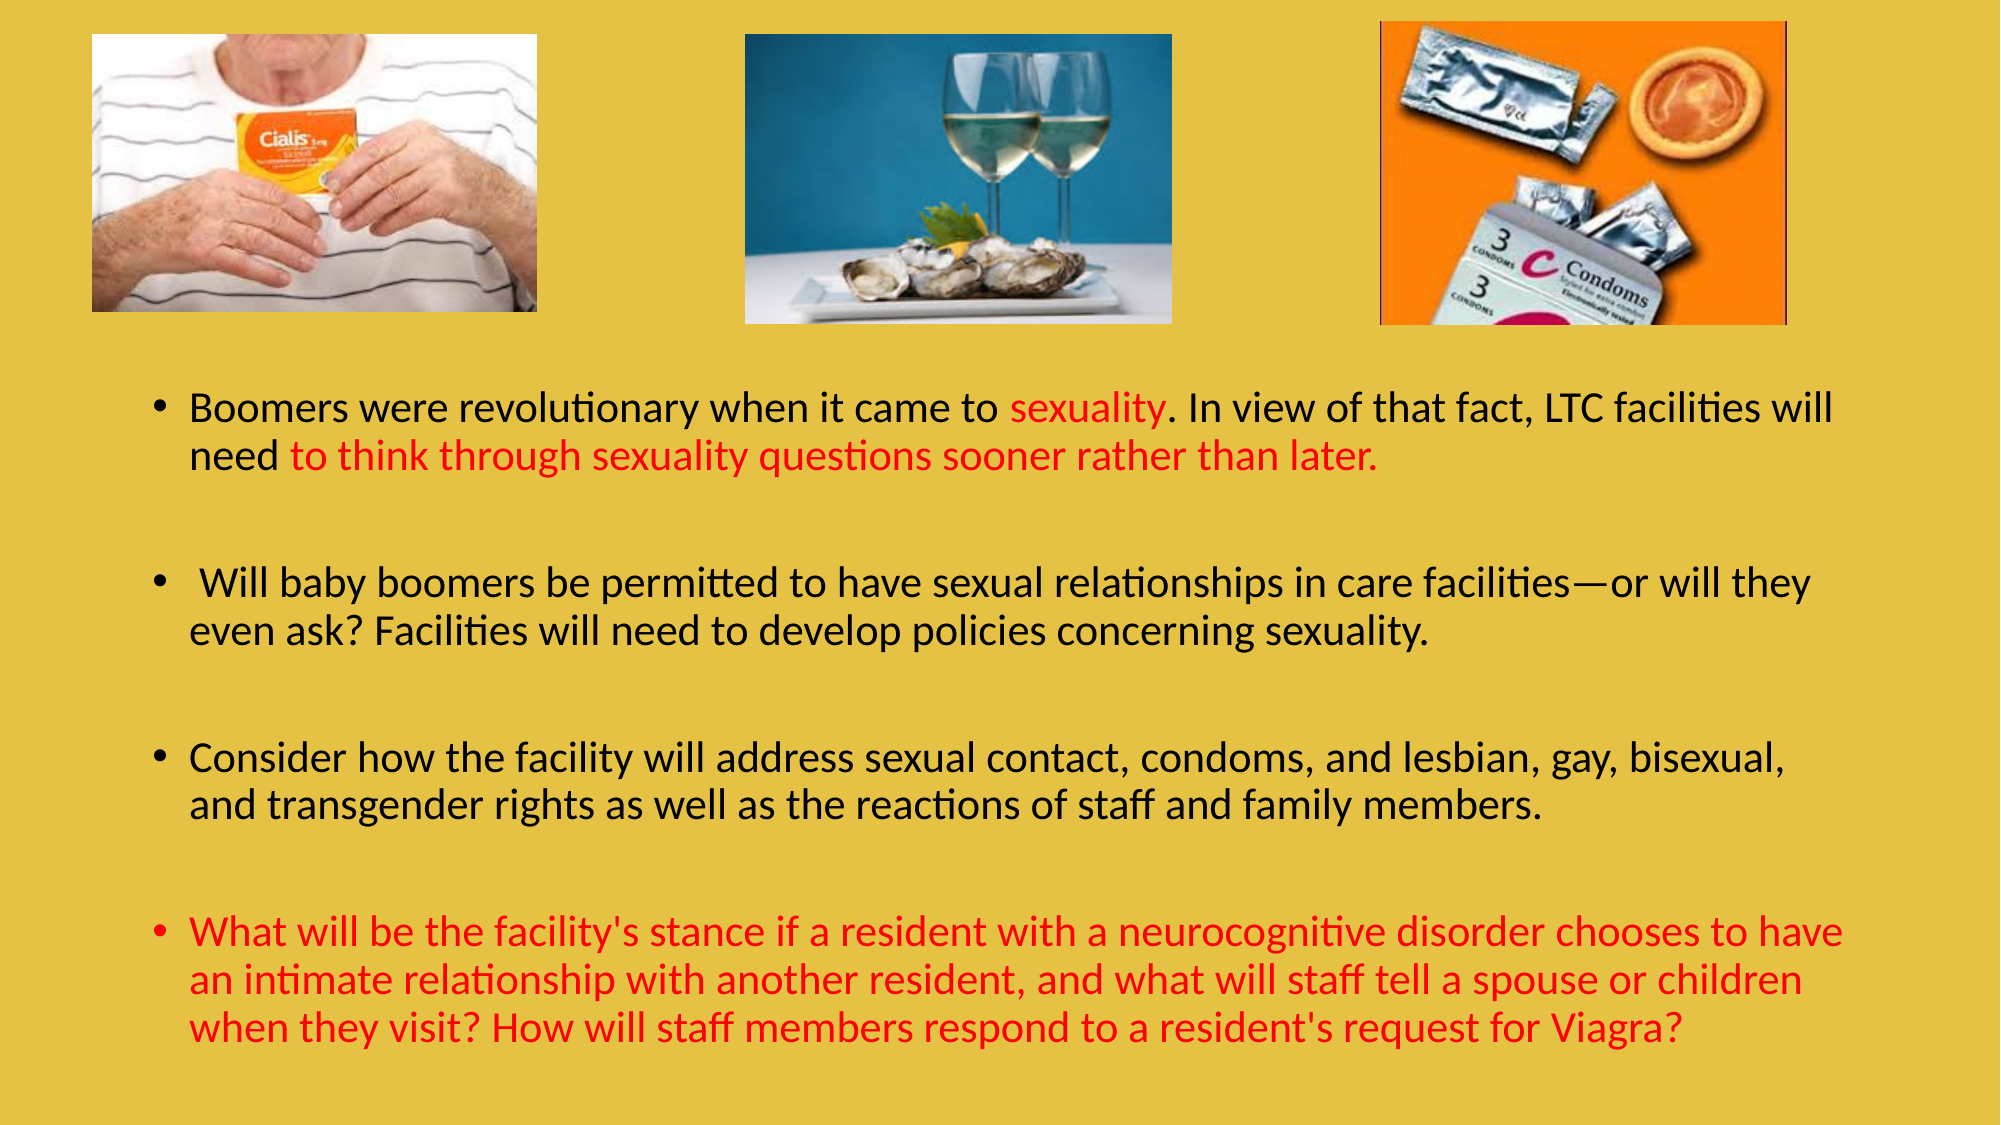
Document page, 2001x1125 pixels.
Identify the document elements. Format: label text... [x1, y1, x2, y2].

picture [92, 34, 537, 312]
list Boomers were revolutionary when it came to sexuality. In view of that fact, LTC facilities will need to think through sexuality questions sooner rather than later. Will baby boomers be permitted to have sexual relationships in care facilities—or will they even ask? Facilities will need to develop policies concerning sexuality. Consider how the facility will address sexual contact, condoms, and lesbian, gay, bisexual, and transgender rights as well as the reactions of staff and family members. What will be the facility's stance if a resident with a neurocognitive disorder chooses to have an intimate relationship with another resident, and what will staff tell a spouse or children when they visit? How will staff members respond to a resident's request for Viagra? [137, 376, 1863, 1091]
picture [745, 34, 1172, 324]
picture [1380, 21, 1787, 325]
